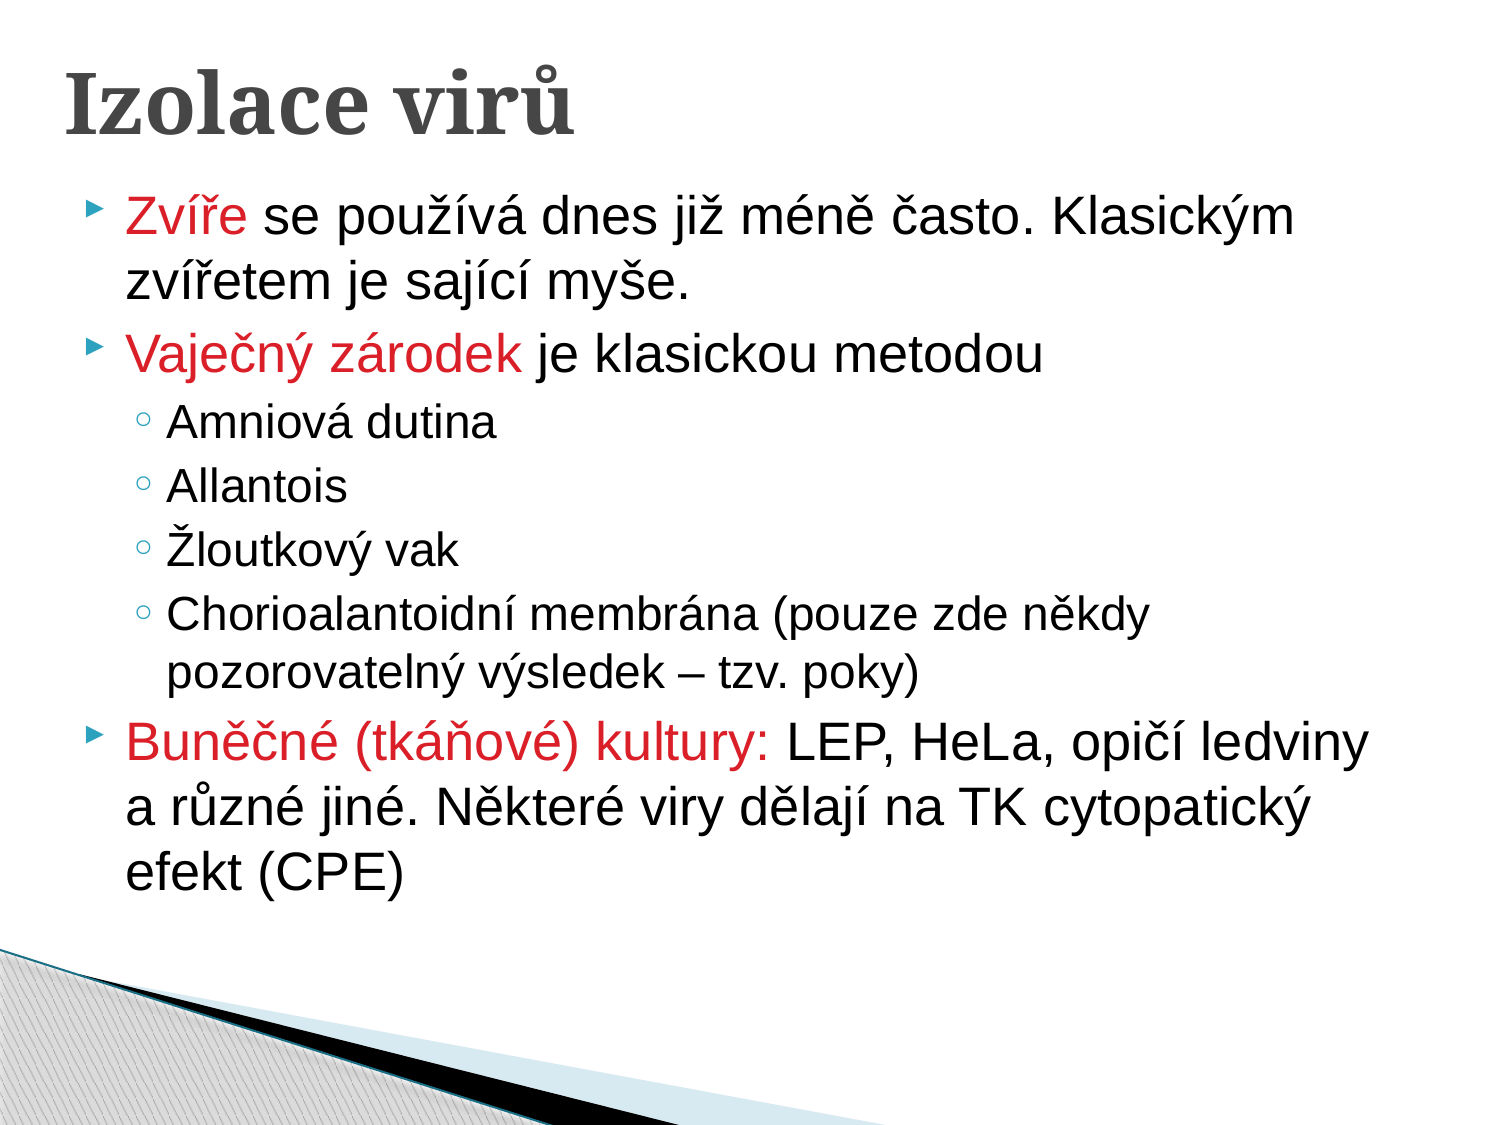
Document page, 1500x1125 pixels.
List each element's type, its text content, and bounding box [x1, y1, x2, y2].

title Izolace virů [50, 50, 644, 150]
list Zvíře se používá dnes již méně často. Klasickým zvířetem je sající myše. Vaječný zárodek je klasickou metodou Amniová dutina Allantois Žloutkový vak Chorioalantoidní membrána (pouze zde někdy pozorovatelný výsledek – tzv. poky) Buněčné (tkáňové) kultury: LEP, HeLa, opičí ledviny a různé jiné. Některé viry dělají na TK cytopatický efekt (CPE) [49, 172, 1426, 1088]
